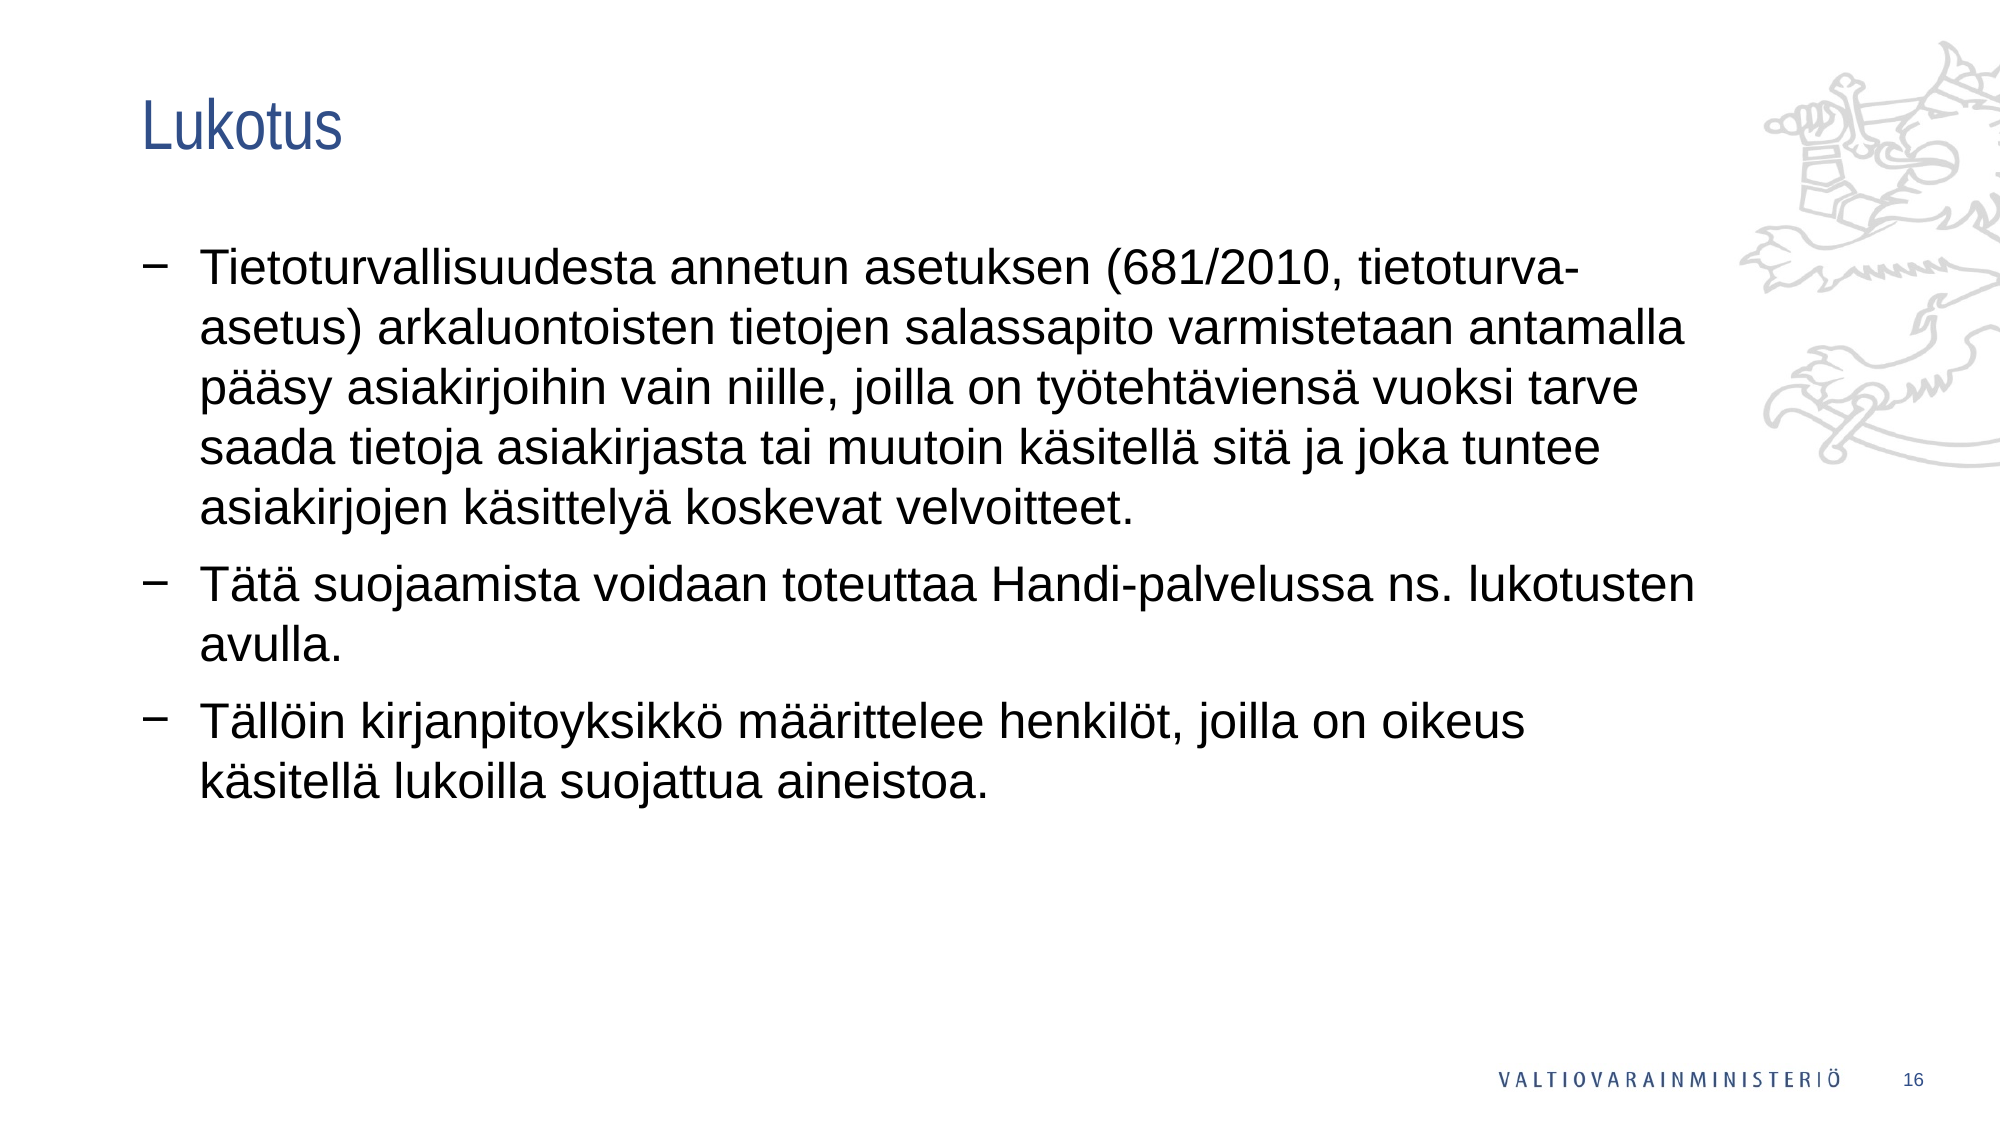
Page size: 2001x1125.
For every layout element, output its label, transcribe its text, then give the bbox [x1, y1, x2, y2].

picture [1645, 0, 2000, 512]
slide_number 16 [1834, 1054, 1940, 1103]
title Lukotus [125, 23, 1725, 219]
list Tietoturvallisuudesta annetun asetuksen (681/2010, tietoturva-asetus) arkaluontoisten tietojen salassapito varmistetaan antamalla pääsy asiakirjoihin vain niille, joilla on työtehtäviensä vuoksi tarve saada tietoja asiakirjasta tai muutoin käsitellä sitä ja joka tuntee asiakirjojen käsittelyä koskevat velvoitteet. Tätä suojaamista voidaan toteuttaa Handi-palvelussa ns. lukotusten avulla. Tällöin kirjanpitoyksikkö määrittelee henkilöt, joilla on oikeus käsitellä lukoilla suojattua aineistoa. [125, 227, 1725, 1012]
picture [1437, 1063, 1834, 1092]
